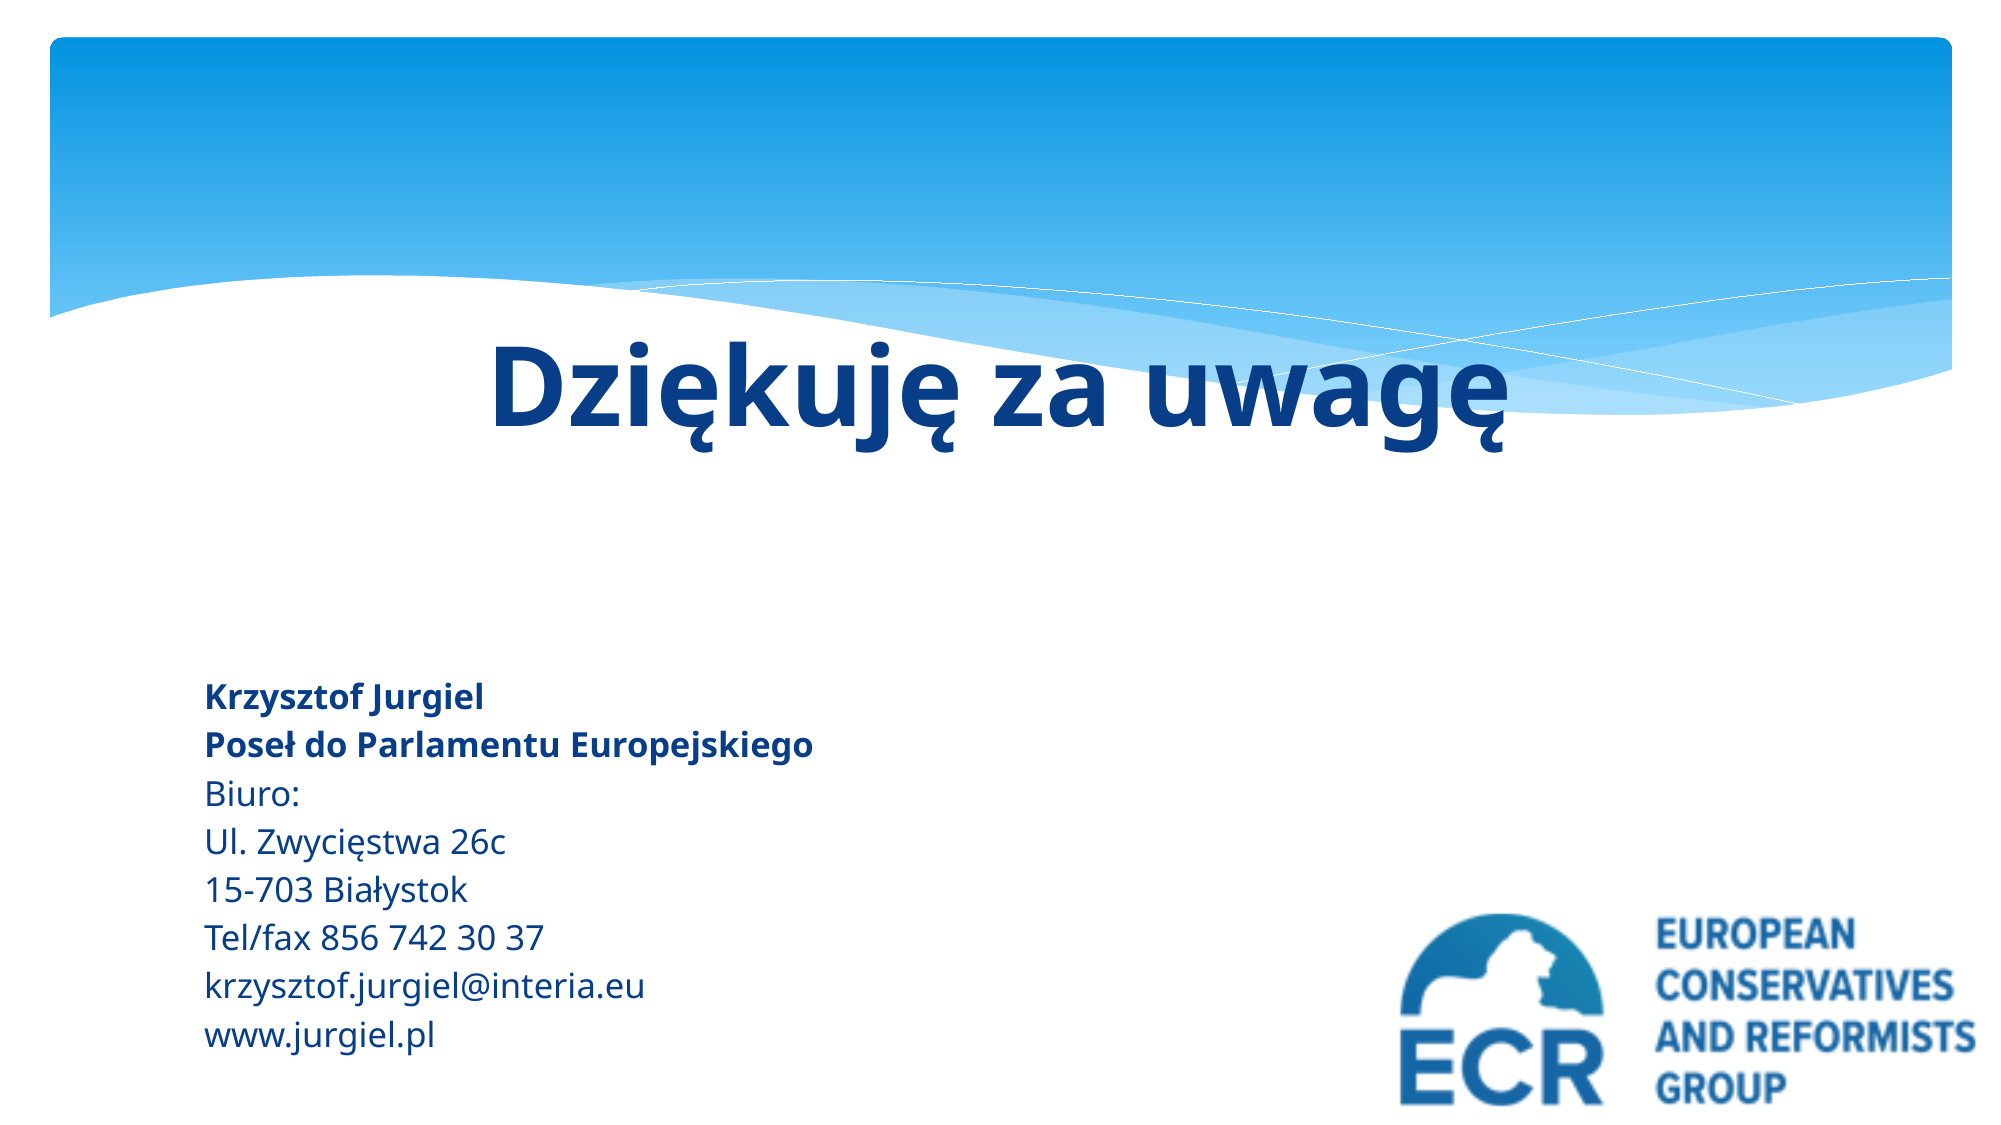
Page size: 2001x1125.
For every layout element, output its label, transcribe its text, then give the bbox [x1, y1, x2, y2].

picture [1397, 905, 1985, 1111]
list Dziękuję za uwagę Krzysztof Jurgiel Poseł do Parlamentu Europejskiego Biuro: Ul. Zwycięstwa 26c 15-703 Białystok Tel/fax 856 742 30 37 krzysztof.jurgiel@interia.eu www.jurgiel.pl [189, 307, 1810, 1066]
